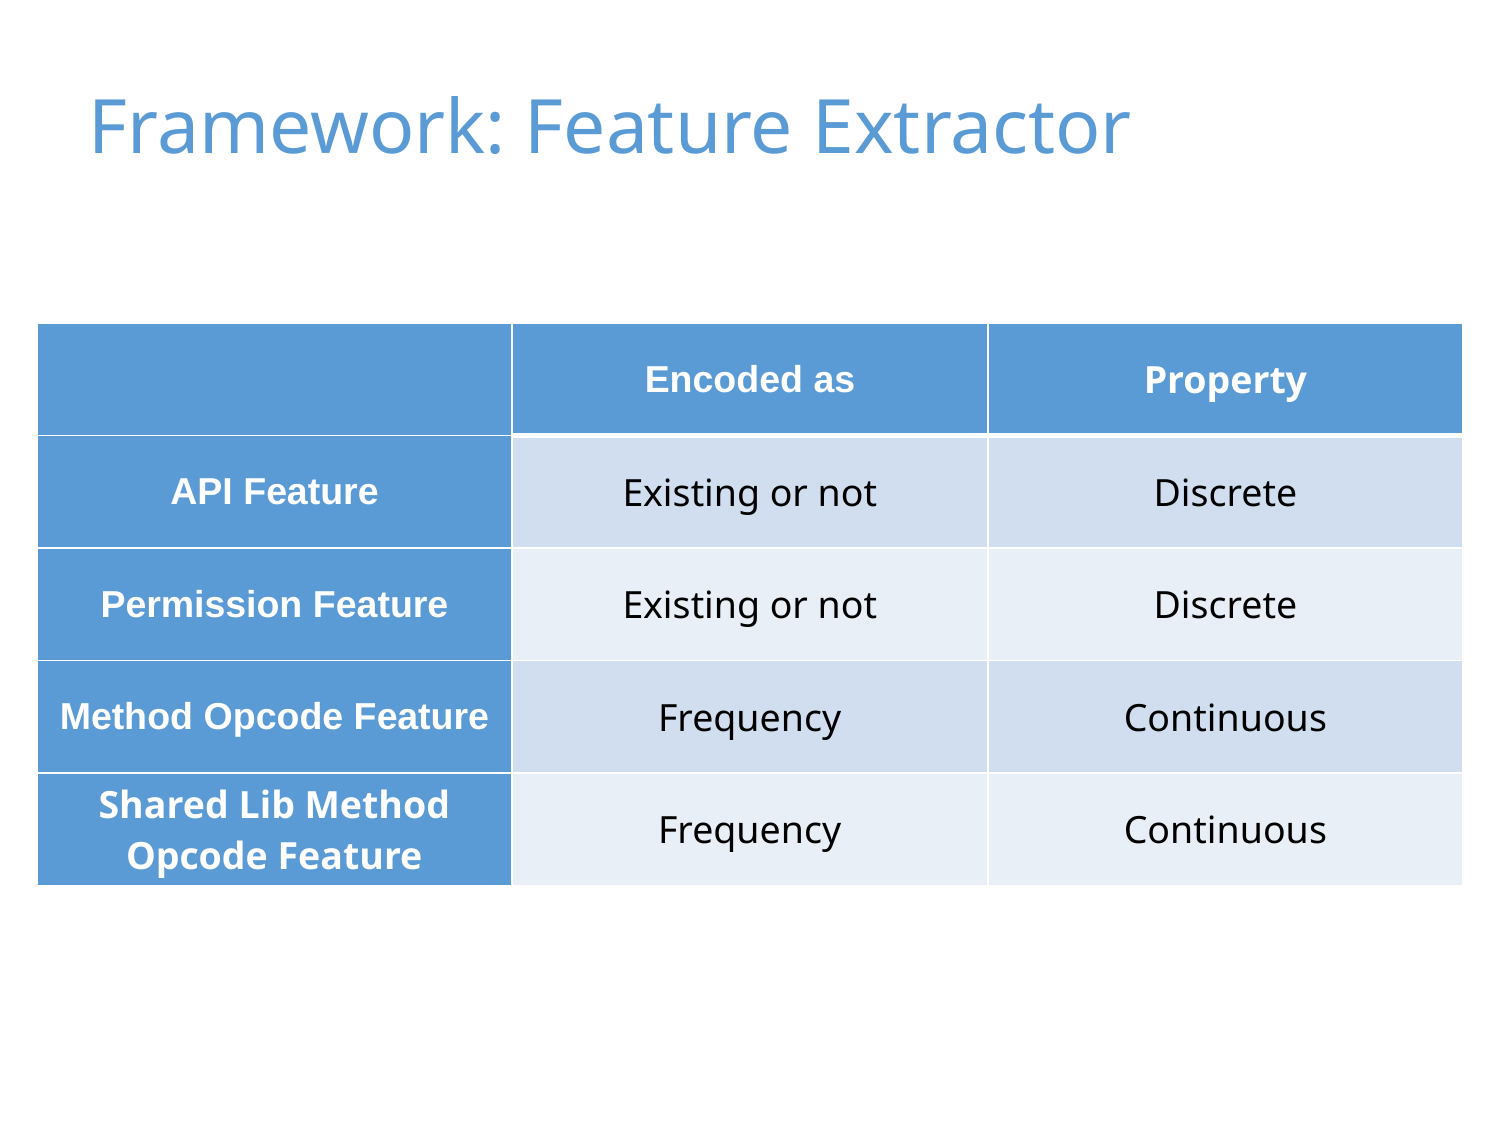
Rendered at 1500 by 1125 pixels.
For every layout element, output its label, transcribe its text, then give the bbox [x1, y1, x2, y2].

table_header [38, 324, 511, 435]
table_cell Existing or not [513, 438, 987, 547]
table_cell Existing or not [513, 549, 987, 660]
table_cell Method Opcode Feature [38, 661, 511, 772]
table_cell Continuous [989, 774, 1462, 885]
table_cell Permission Feature [38, 549, 511, 660]
table_header Property [989, 324, 1462, 433]
table_cell Frequency [513, 774, 987, 885]
table_header Encoded as [513, 324, 987, 433]
title Framework: Feature Extractor [81, 70, 1419, 178]
table_cell Shared Lib Method Opcode Feature [38, 774, 511, 885]
table_cell Discrete [989, 549, 1462, 660]
table_cell Discrete [989, 438, 1462, 547]
table_cell API Feature [38, 436, 511, 547]
table_cell Frequency [513, 661, 987, 772]
table_cell Continuous [989, 661, 1462, 772]
